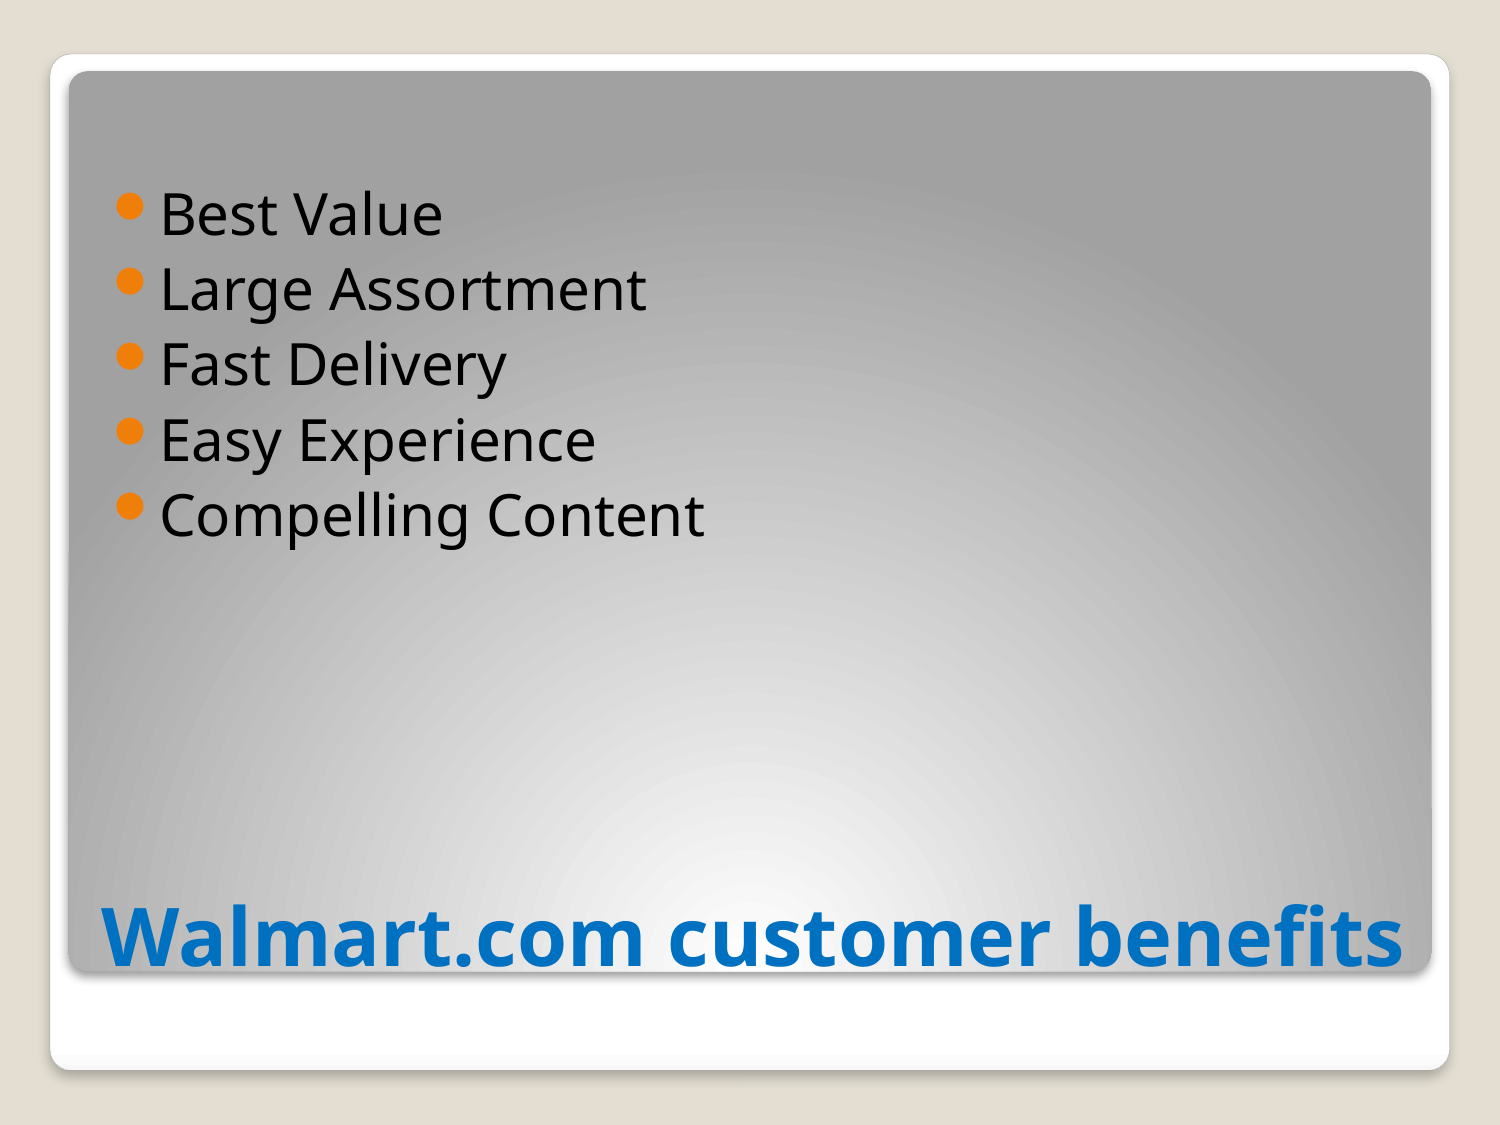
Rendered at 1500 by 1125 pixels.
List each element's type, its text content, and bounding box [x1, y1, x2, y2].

list Best Value Large Assortment Fast Delivery Easy Experience Compelling Content [82, 86, 1425, 774]
title Walmart.com customer benefits [82, 817, 1425, 990]
